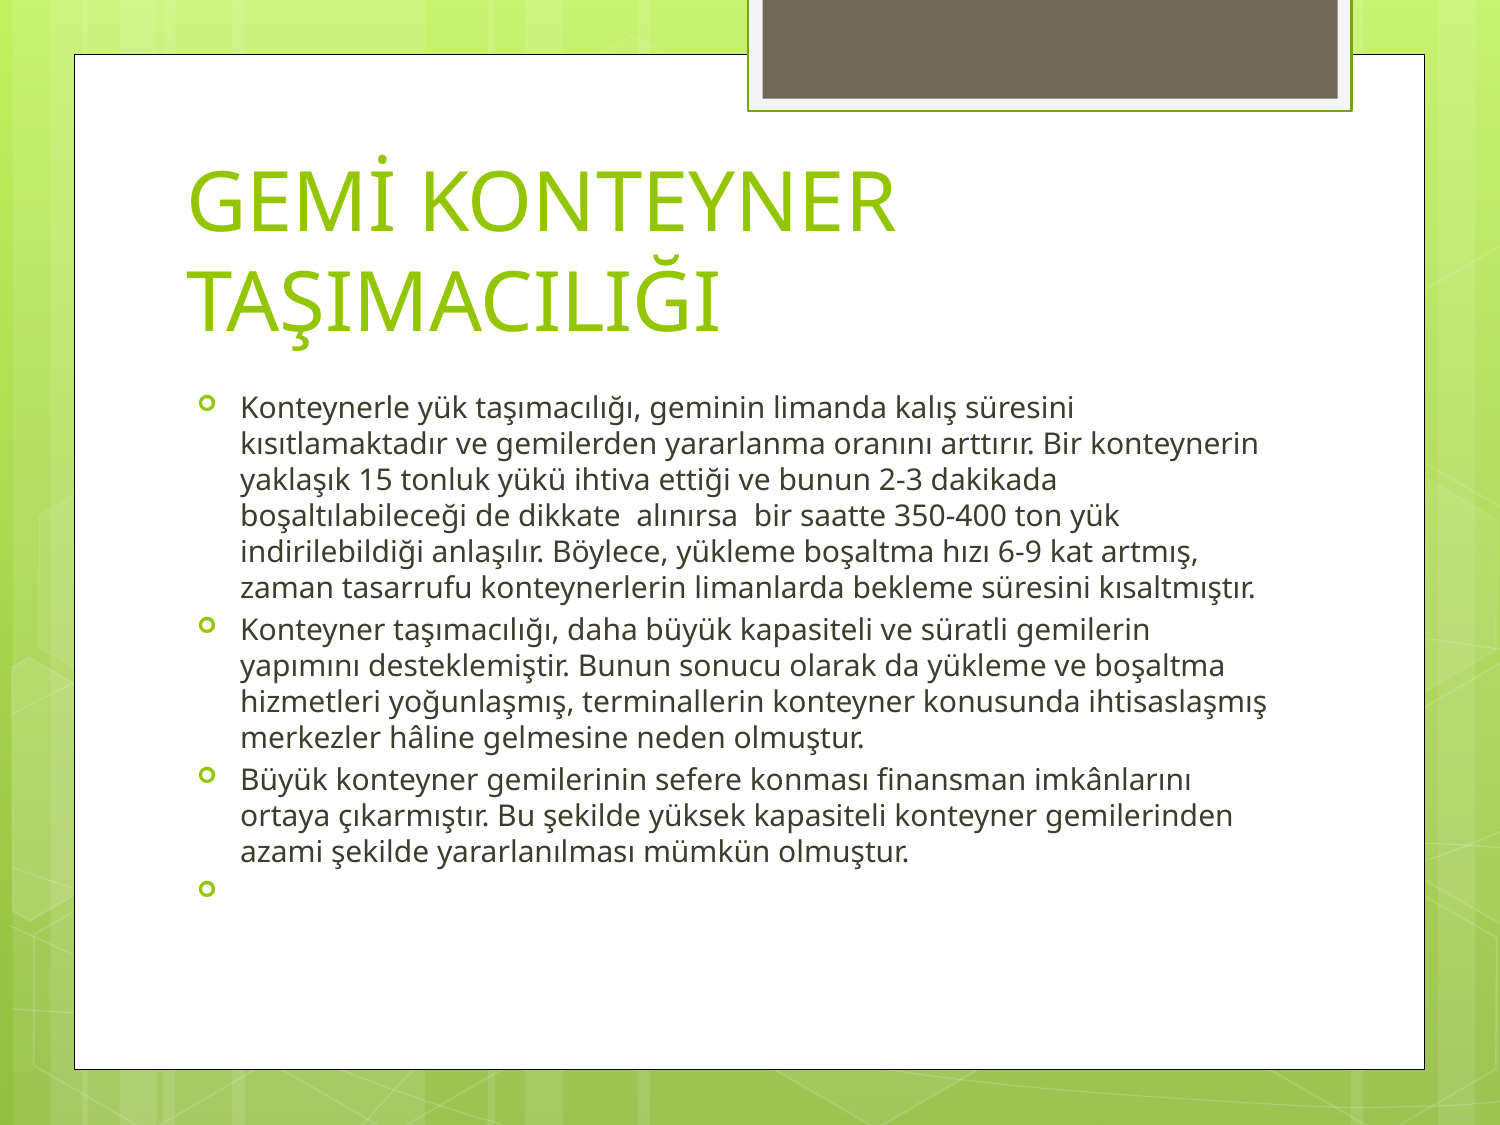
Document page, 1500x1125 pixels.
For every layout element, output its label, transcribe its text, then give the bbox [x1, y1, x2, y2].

title GEMİ KONTEYNER TAŞIMACILIĞI [171, 168, 1324, 357]
list Konteynerle yük taşımacılığı, geminin limanda kalış süresini kısıtlamaktadır ve gemilerden yararlanma oranını arttırır. Bir konteynerin yaklaşık 15 tonluk yükü ihtiva ettiği ve bunun 2-3 dakikada boşaltılabileceği de dikkate alınırsa bir saatte 350-400 ton yük indirilebildiği anlaşılır. Böylece, yükleme boşaltma hızı 6-9 kat artmış, zaman tasarrufu konteynerlerin limanlarda bekleme süresini kısaltmıştır. Konteyner taşımacılığı, daha büyük kapasiteli ve süratli gemilerin yapımını desteklemiştir. Bunun sonucu olarak da yükleme ve boşaltma hizmetleri yoğunlaşmış, terminallerin konteyner konusunda ihtisaslaşmış merkezler hâline gelmesine neden olmuştur. Büyük konteyner gemilerinin sefere konması finansman imkânlarını ortaya çıkarmıştır. Bu şekilde yüksek kapasiteli konteyner gemilerinden azami şekilde yararlanılması mümkün olmuştur. [171, 381, 1283, 957]
